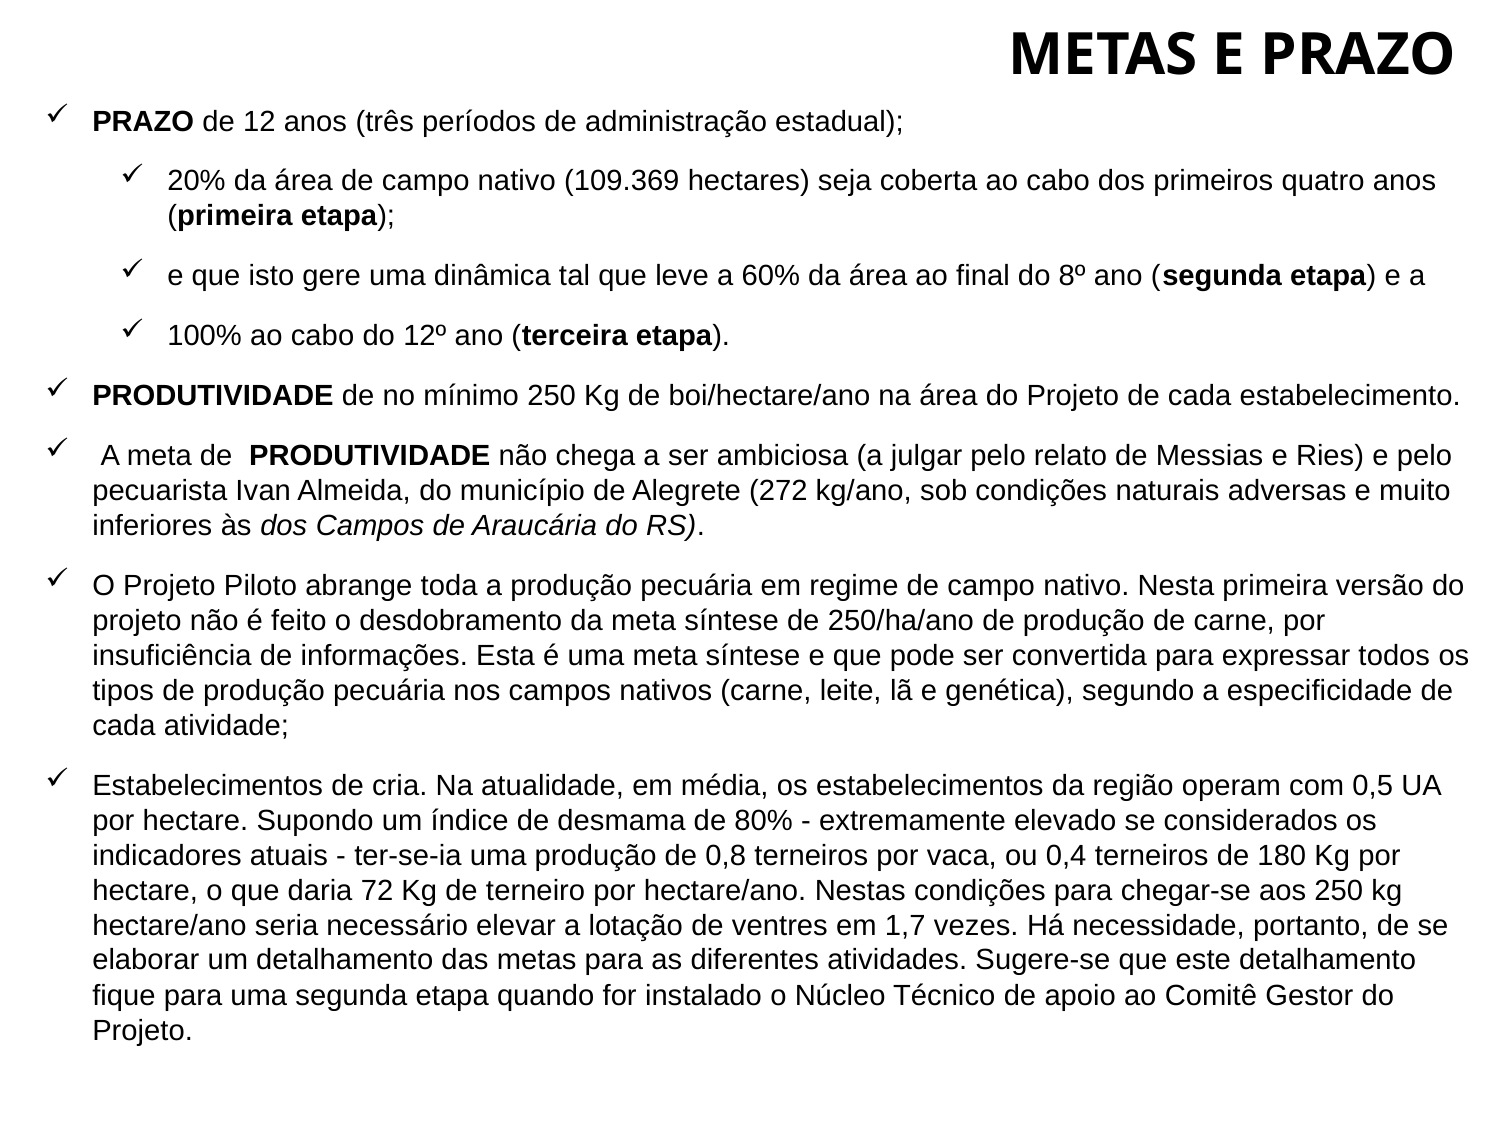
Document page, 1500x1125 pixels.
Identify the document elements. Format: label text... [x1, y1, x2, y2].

text_box PRAZO de 12 anos (três períodos de administração estadual); 20% da área de campo nativo (109.369 hectares) seja coberta ao cabo dos primeiros quatro anos (primeira etapa); e que isto gere uma dinâmica tal que leve a 60% da área ao final do 8º ano (segunda etapa) e a 100% ao cabo do 12º ano (terceira etapa). PRODUTIVIDADE de no mínimo 250 Kg de boi/hectare/ano na área do Projeto de cada estabelecimento. A meta de PRODUTIVIDADE não chega a ser ambiciosa (a julgar pelo relato de Messias e Ries) e pelo pecuarista Ivan Almeida, do município de Alegrete (272 kg/ano, sob condições naturais adversas e muito inferiores às dos Campos de Araucária do RS). O Projeto Piloto abrange toda a produção pecuária em regime de campo nativo. Nesta primeira versão do projeto não é feito o desdobramento da meta síntese de 250/ha/ano de produção de carne, por insuficiência de informações. Esta é uma meta síntese e que pode ser convertida para expressar todos os tipos de produção pecuária nos campos nativos (carne, leite, lã e genética), segundo a especificidade de cada atividade; Estabelecimentos de cria. Na atualidade, em média, os estabelecimentos da região operam com 0,5 UA por hectare. Supondo um índice de desmama de 80% - extremamente elevado se considerados os indicadores atuais - ter-se-ia uma produção de 0,8 terneiros por vaca, ou 0,4 terneiros de 180 Kg por hectare, o que daria 72 Kg de terneiro por hectare/ano. Nestas condições para chegar-se aos 250 kg hectare/ano seria necessário elevar a lotação de ventres em 1,7 vezes. Há necessidade, portanto, de se elaborar um detalhamento das metas para as diferentes atividades. Sugere-se que este detalhamento fique para uma segunda etapa quando for instalado o Núcleo Técnico de apoio ao Comitê Gestor do Projeto. [30, 94, 1496, 1114]
text_box METAS E PRAZO [844, 8, 1471, 94]
